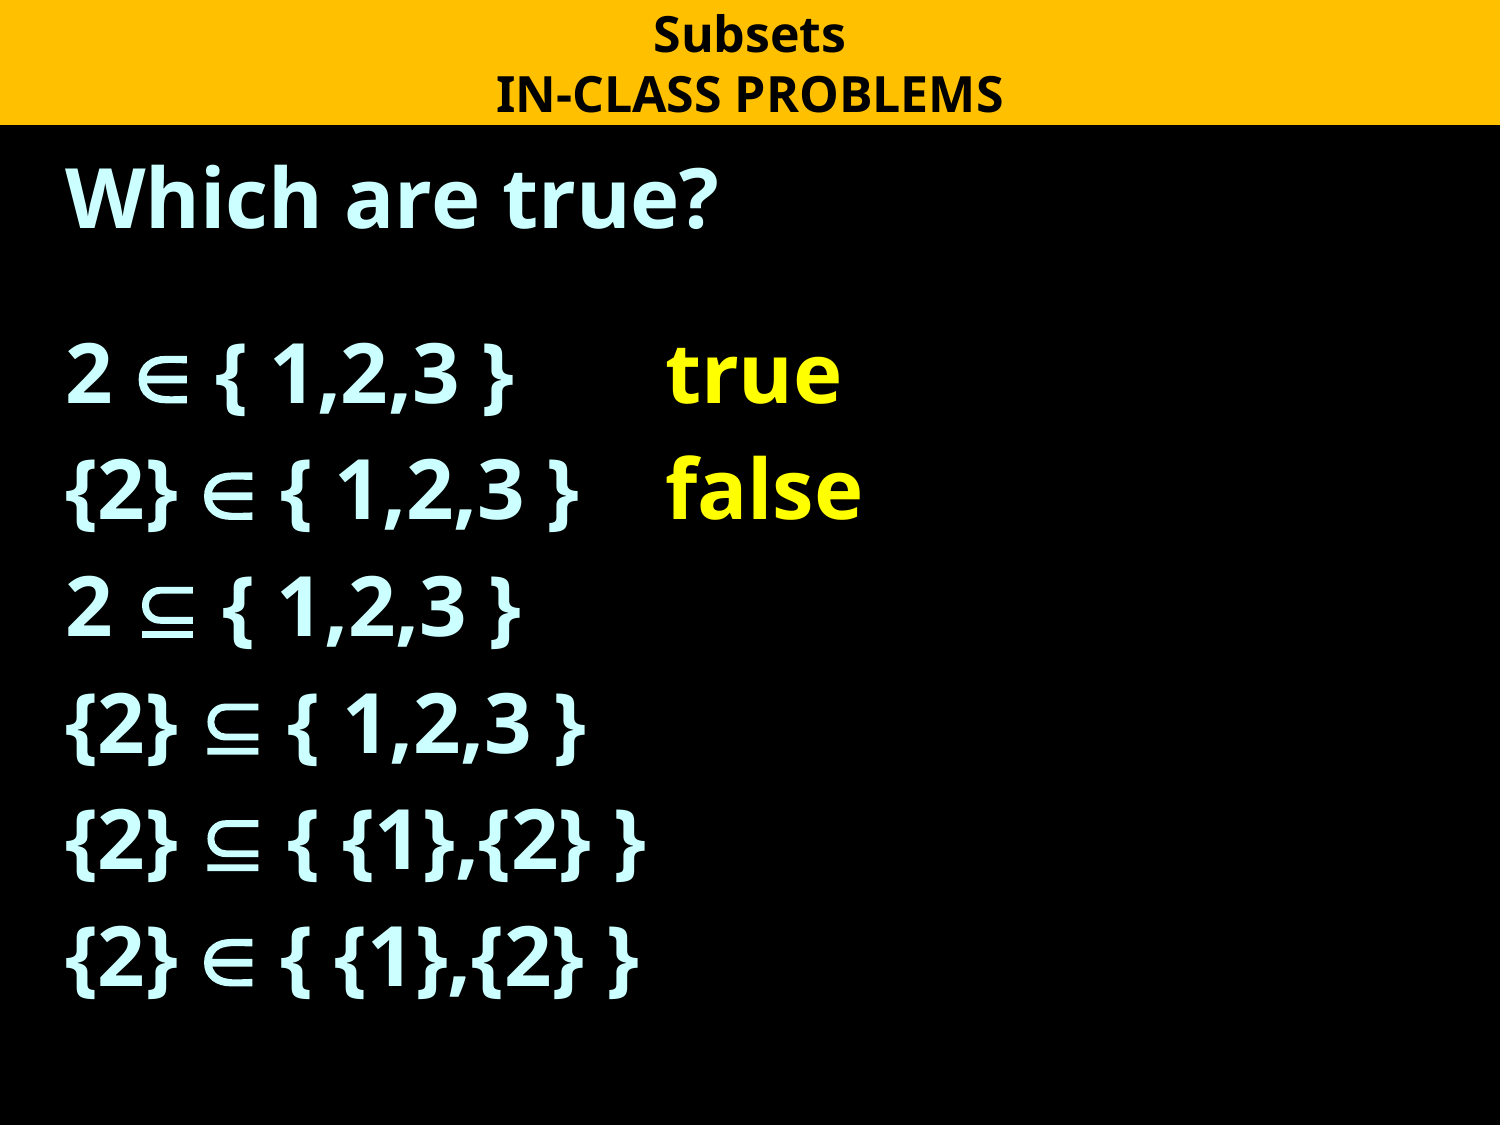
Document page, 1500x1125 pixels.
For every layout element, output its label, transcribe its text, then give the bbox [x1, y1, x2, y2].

text_box Subsets IN-CLASS PROBLEMS [0, 0, 1500, 125]
list Which are true? 2  { 1,2,3 } true {2}  { 1,2,3 } false 2  { 1,2,3 } {2}  { 1,2,3 } {2}  { {1},{2} } {2}  { {1},{2} } [50, 137, 1475, 1063]
